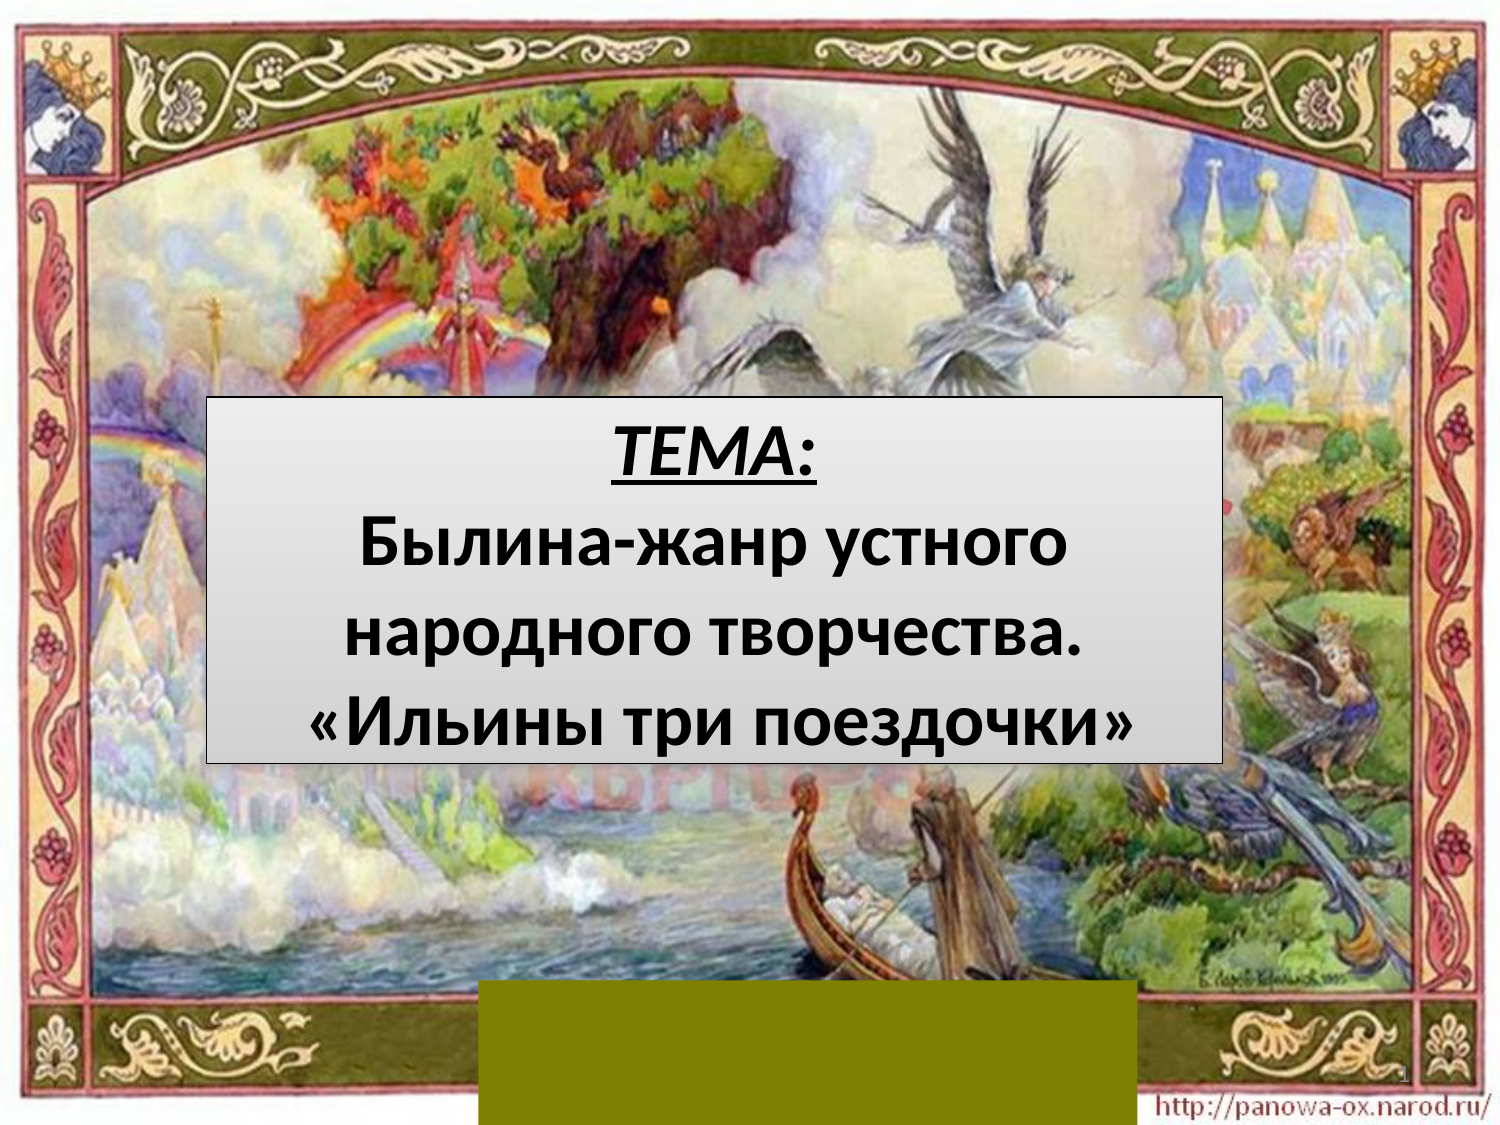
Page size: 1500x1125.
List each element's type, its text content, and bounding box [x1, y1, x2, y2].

title [478, 980, 1138, 1125]
slide_number 1 [1074, 1042, 1425, 1103]
text_box ТЕМА: Былина-жанр устного народного творчества. «Ильины три поездочки» [206, 396, 1223, 764]
picture [0, 0, 1500, 1125]
